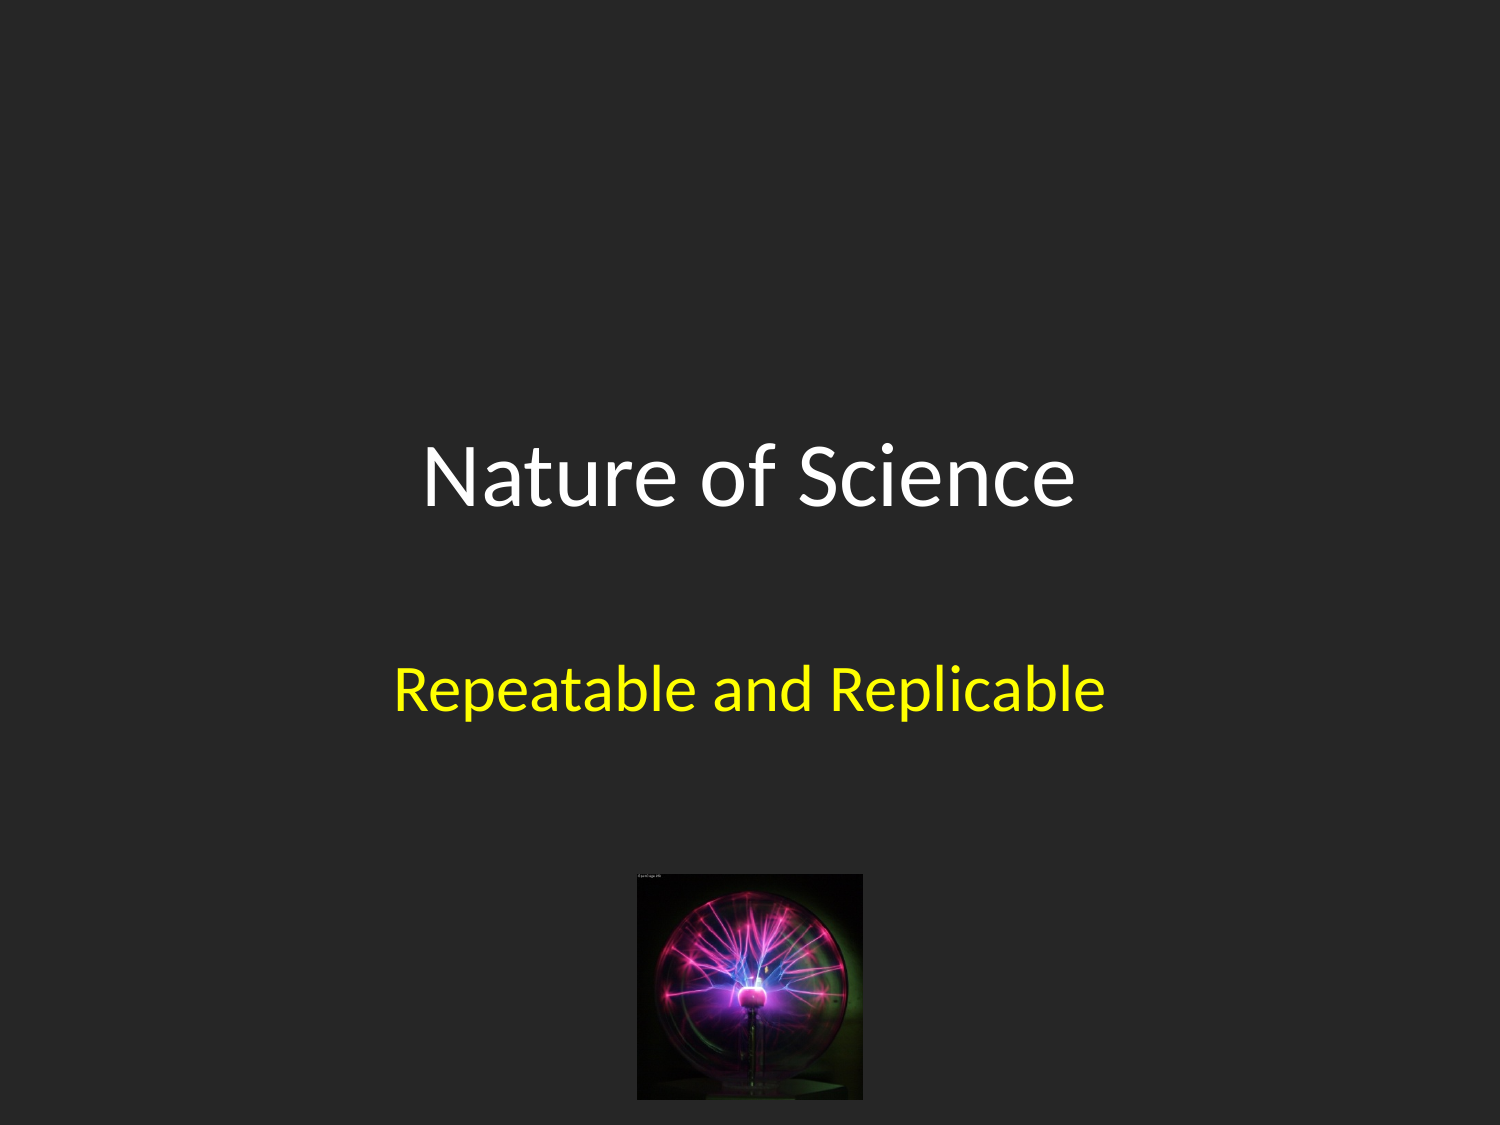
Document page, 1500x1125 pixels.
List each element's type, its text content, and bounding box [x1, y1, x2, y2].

title Nature of Science [112, 349, 1388, 591]
subtitle Repeatable and Replicable [225, 637, 1275, 925]
picture [637, 925, 863, 1100]
